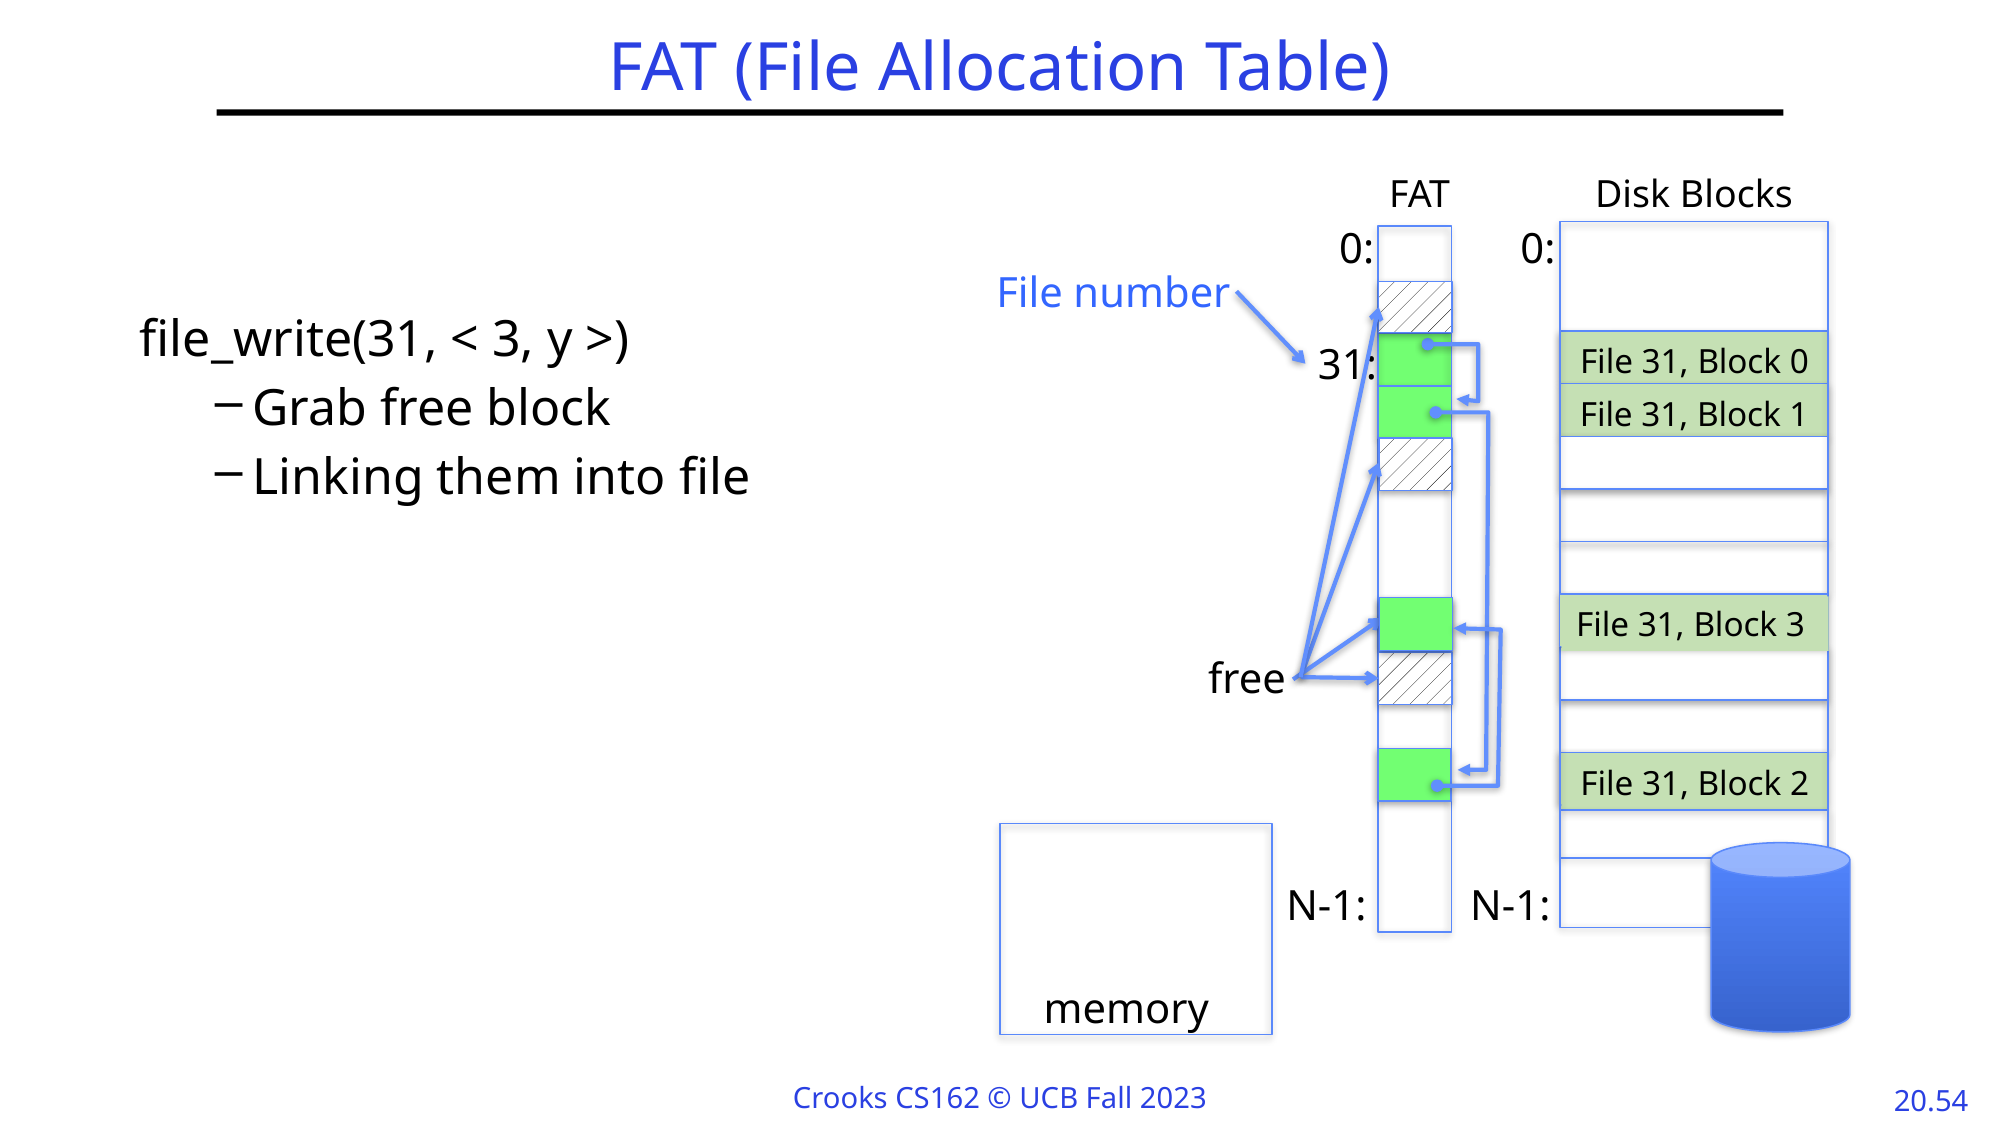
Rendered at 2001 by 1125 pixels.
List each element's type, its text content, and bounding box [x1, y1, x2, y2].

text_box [1294, 306, 1379, 678]
text_box [1559, 448, 1829, 593]
text_box memory [1028, 974, 1224, 1040]
text_box N-1: [1454, 871, 1567, 937]
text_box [1377, 412, 1489, 802]
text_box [1384, 343, 1479, 410]
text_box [1559, 330, 1829, 383]
text_box [1710, 841, 1851, 1033]
text_box [1377, 810, 1452, 933]
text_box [1559, 383, 1829, 442]
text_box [986, 257, 1392, 397]
text_box 0: [1502, 214, 1573, 279]
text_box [1559, 752, 1829, 811]
text_box [1559, 221, 1829, 330]
text_box FAT [1374, 162, 1465, 223]
text_box [999, 823, 1273, 1035]
text_box [1559, 659, 1829, 752]
text_box [1390, 225, 1452, 280]
title FAT (File Allocation Table) [216, 24, 1784, 113]
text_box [1559, 593, 1829, 653]
text_box [1559, 816, 1829, 928]
text_box N-1: [1276, 871, 1382, 937]
list file_write(31, < 3, y >) Grab free block Linking them into file [125, 162, 971, 1041]
text_box free [1193, 644, 1301, 710]
text_box Disk Blocks [1565, 162, 1823, 219]
text_box [1398, 281, 1453, 333]
text_box [1493, 627, 1503, 788]
text_box 0: [1324, 214, 1390, 256]
